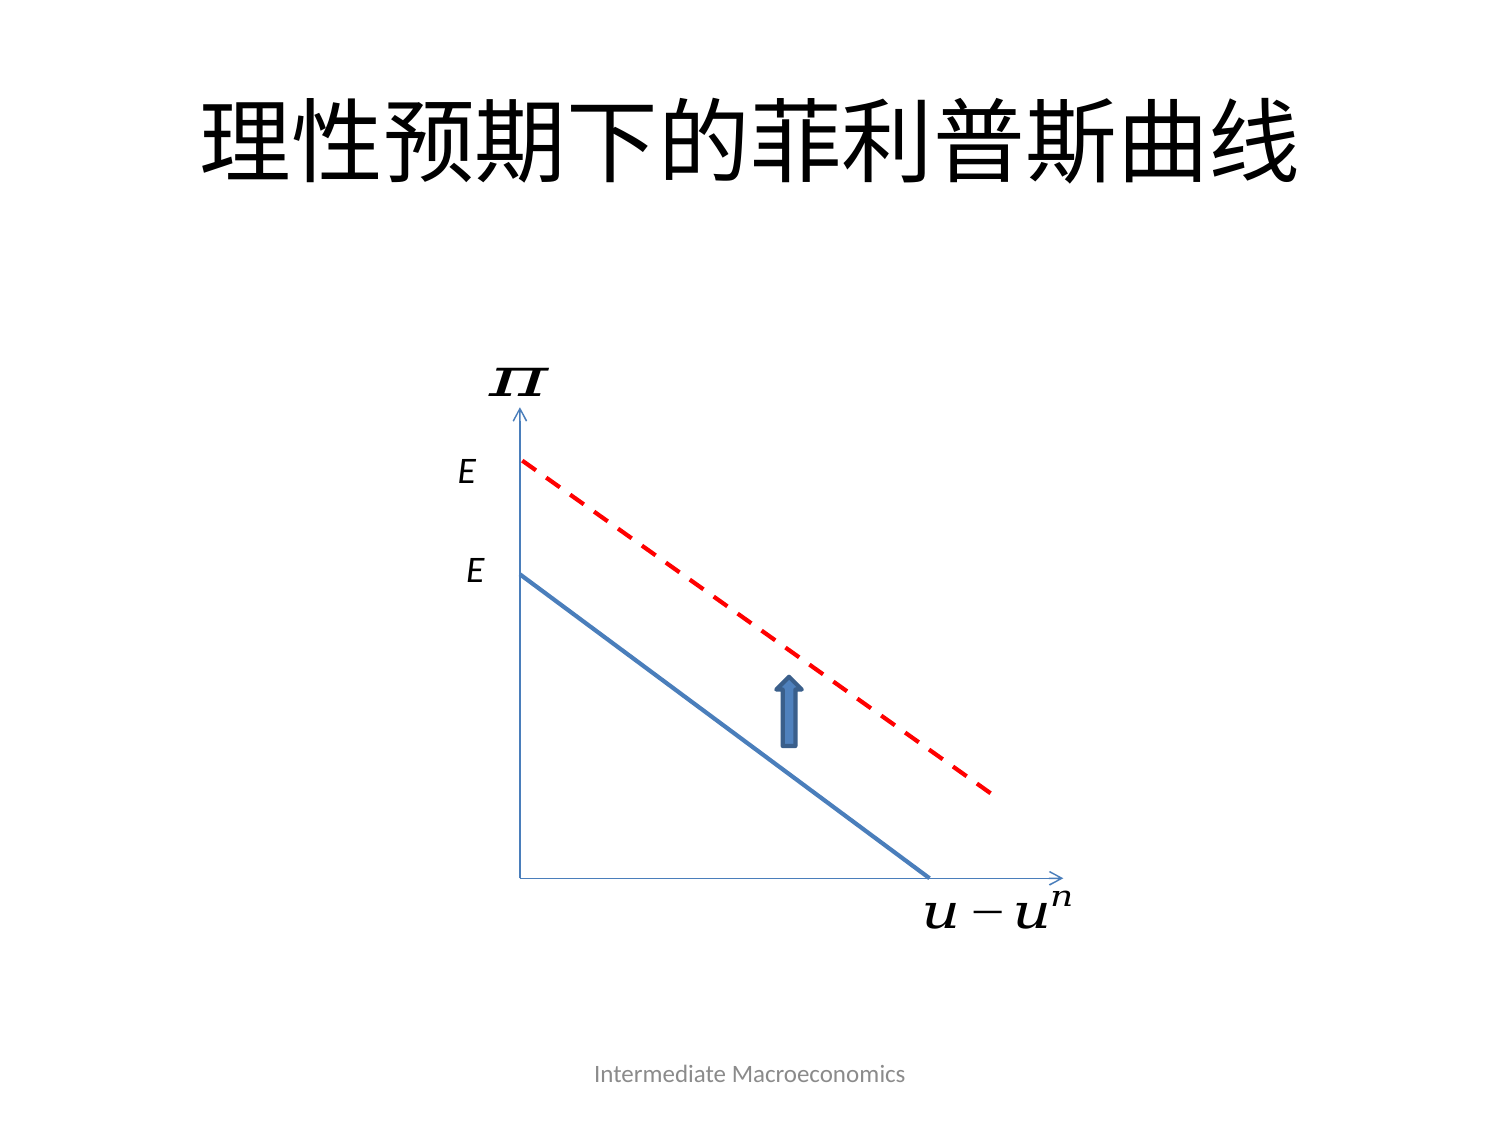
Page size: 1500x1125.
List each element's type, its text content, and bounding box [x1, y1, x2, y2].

footer Intermediate Macroeconomics [512, 1042, 988, 1103]
title 理性预期下的菲利普斯曲线 [75, 45, 1425, 233]
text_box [522, 460, 999, 799]
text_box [519, 805, 930, 879]
